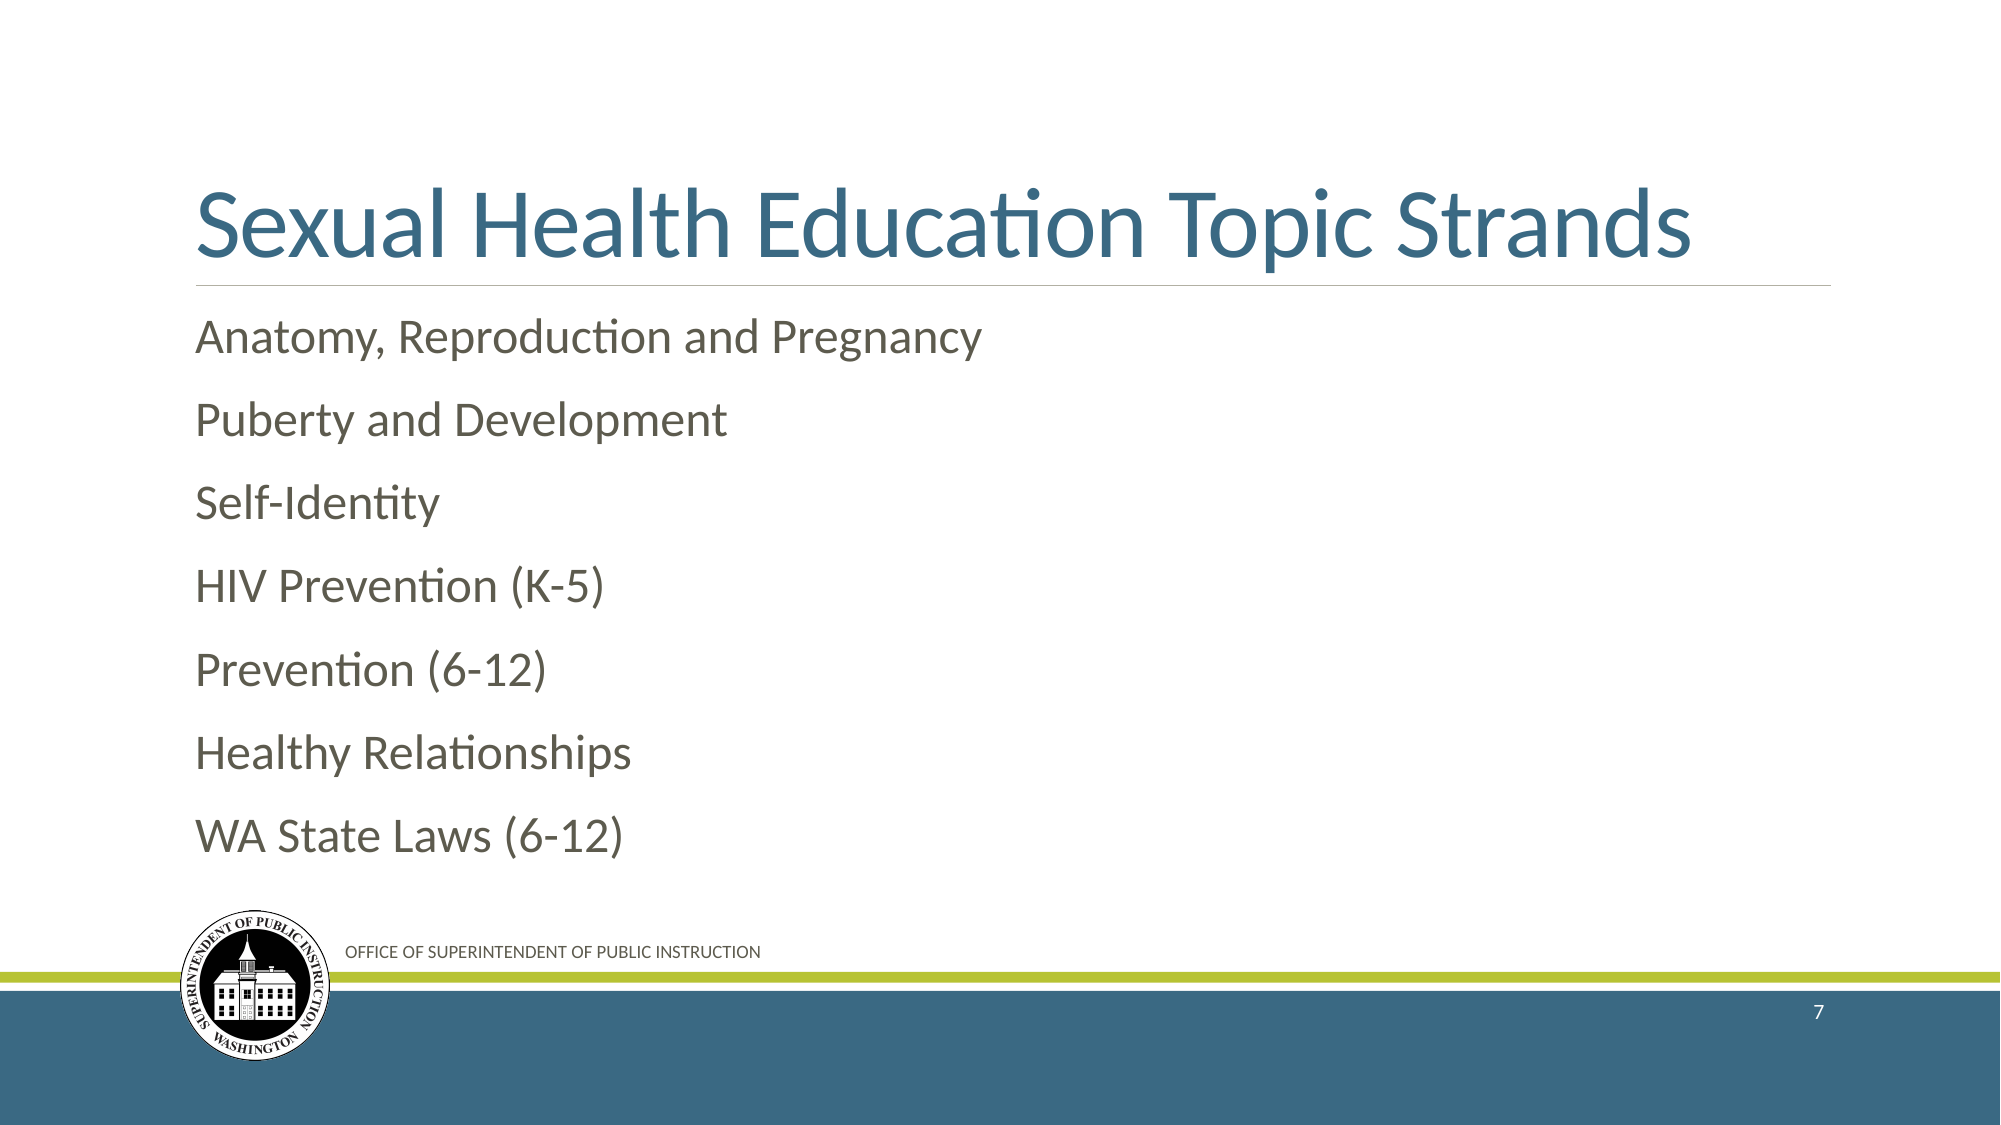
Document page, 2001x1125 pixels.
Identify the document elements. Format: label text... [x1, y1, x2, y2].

slide_number 7 [1624, 980, 1840, 1041]
footer OFFICE OF SUPERINTENDENT OF PUBLIC INSTRUCTION [330, 921, 1122, 981]
picture [180, 910, 330, 1061]
list Anatomy, Reproduction and Pregnancy Puberty and Development Self-Identity HIV Prevention (K-5) Prevention (6-12) Healthy Relationships WA State Laws (6-12) [180, 302, 1830, 896]
title Sexual Health Education Topic Strands [180, 47, 1830, 285]
